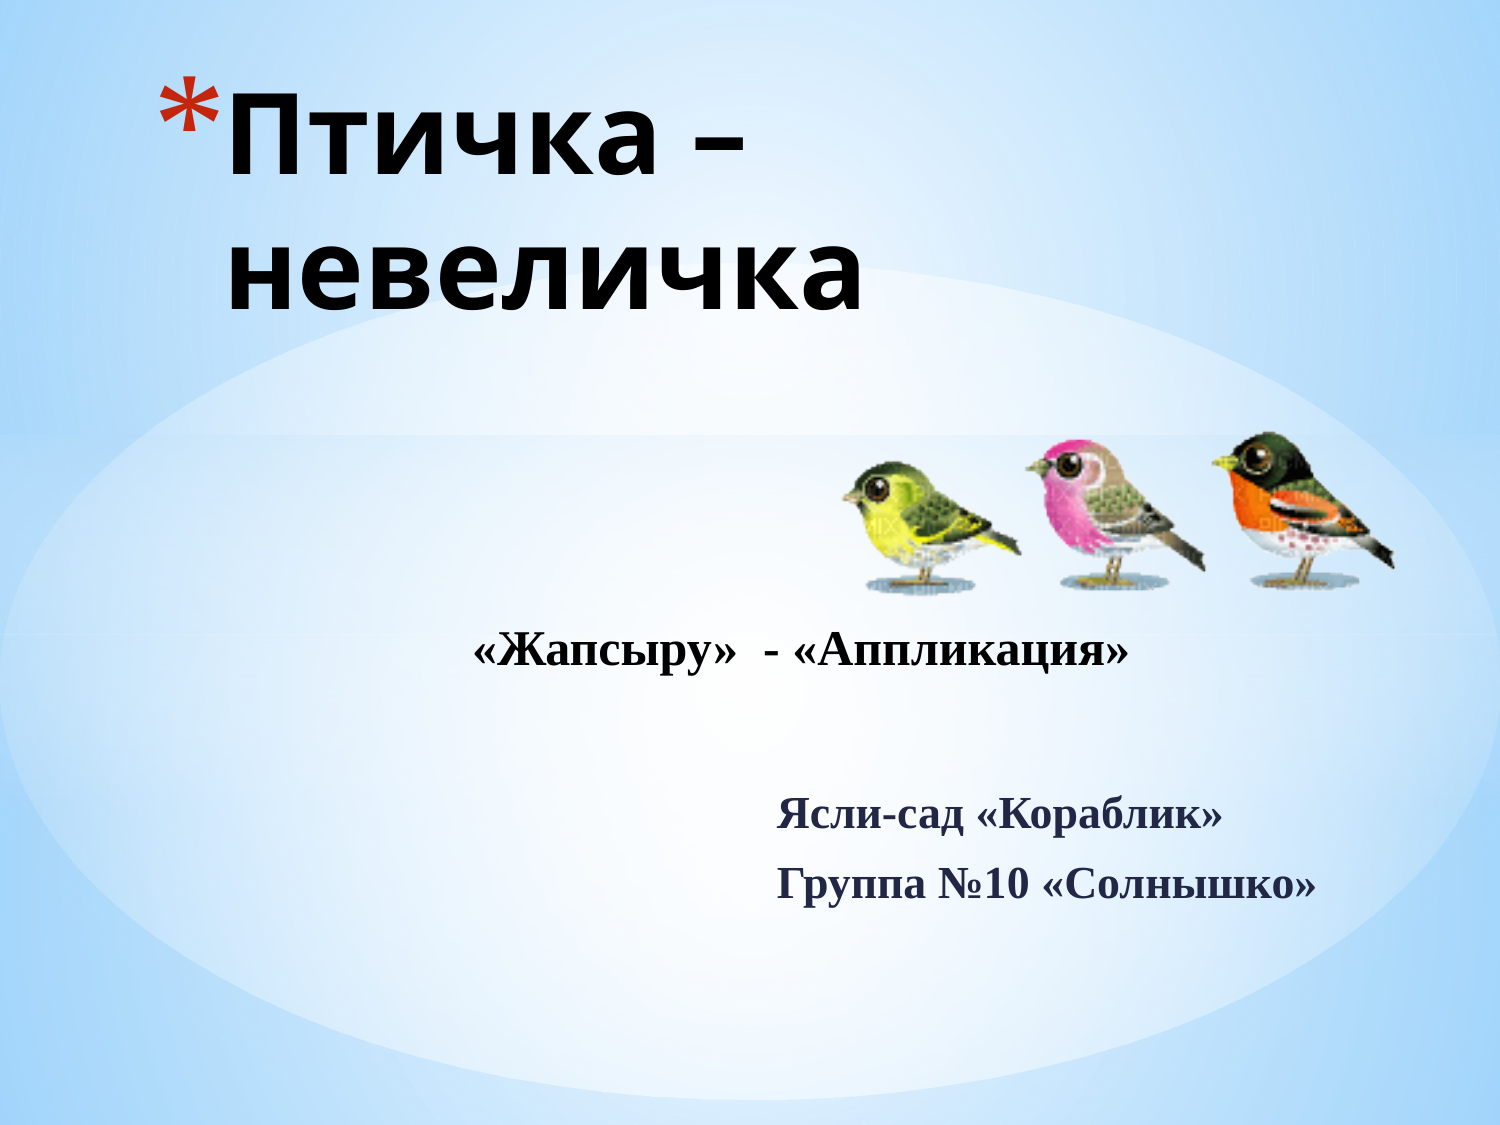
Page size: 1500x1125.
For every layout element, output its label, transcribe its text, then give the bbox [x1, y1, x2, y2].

text_box «Жапсыру» - «Аппликация» [407, 607, 1208, 683]
subtitle Ясли-сад «Кораблик» Группа №10 «Солнышко» [761, 775, 1436, 925]
picture [820, 348, 1412, 609]
title Птичка – невеличка [112, 54, 1388, 480]
